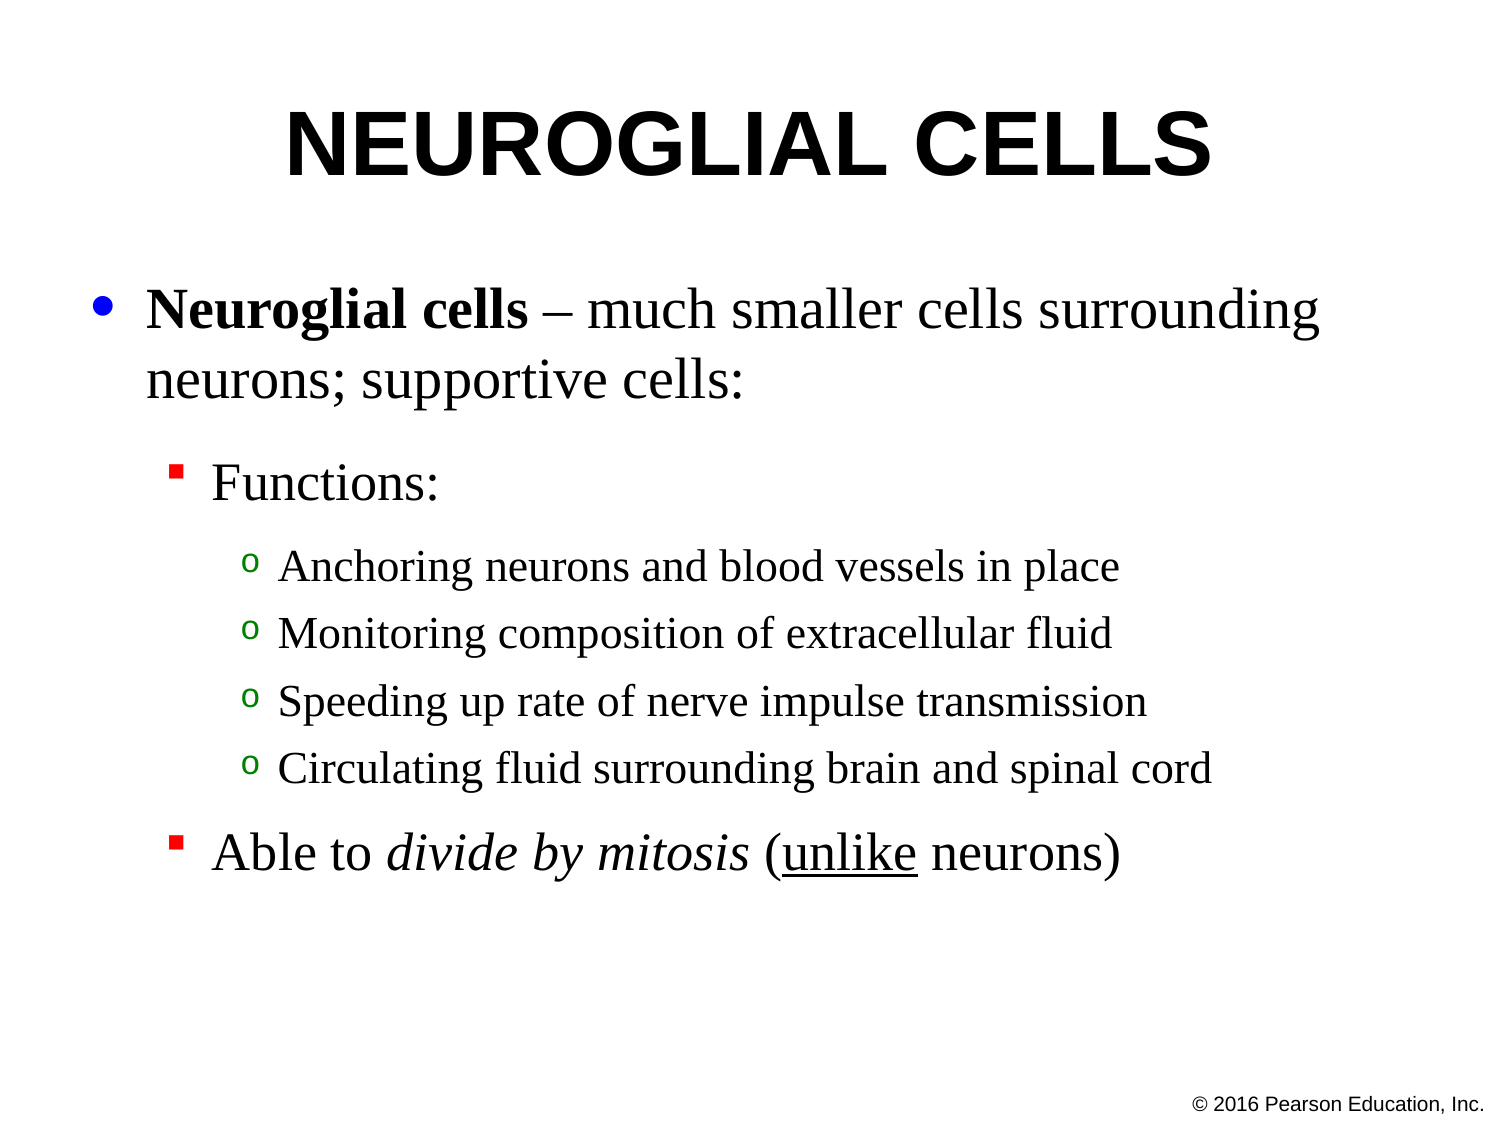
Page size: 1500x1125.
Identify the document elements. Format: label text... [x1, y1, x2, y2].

list Neuroglial cells – much smaller cells surrounding neurons; supportive cells: Functions: Anchoring neurons and blood vessels in place Monitoring composition of extracellular fluid Speeding up rate of nerve impulse transmission Circulating fluid surrounding brain and spinal cord Able to divide by mitosis (unlike neurons) [75, 262, 1425, 1043]
footer © 2016 Pearson Education, Inc. [1025, 1082, 1500, 1124]
title Neuroglial Cells [75, 45, 1425, 233]
